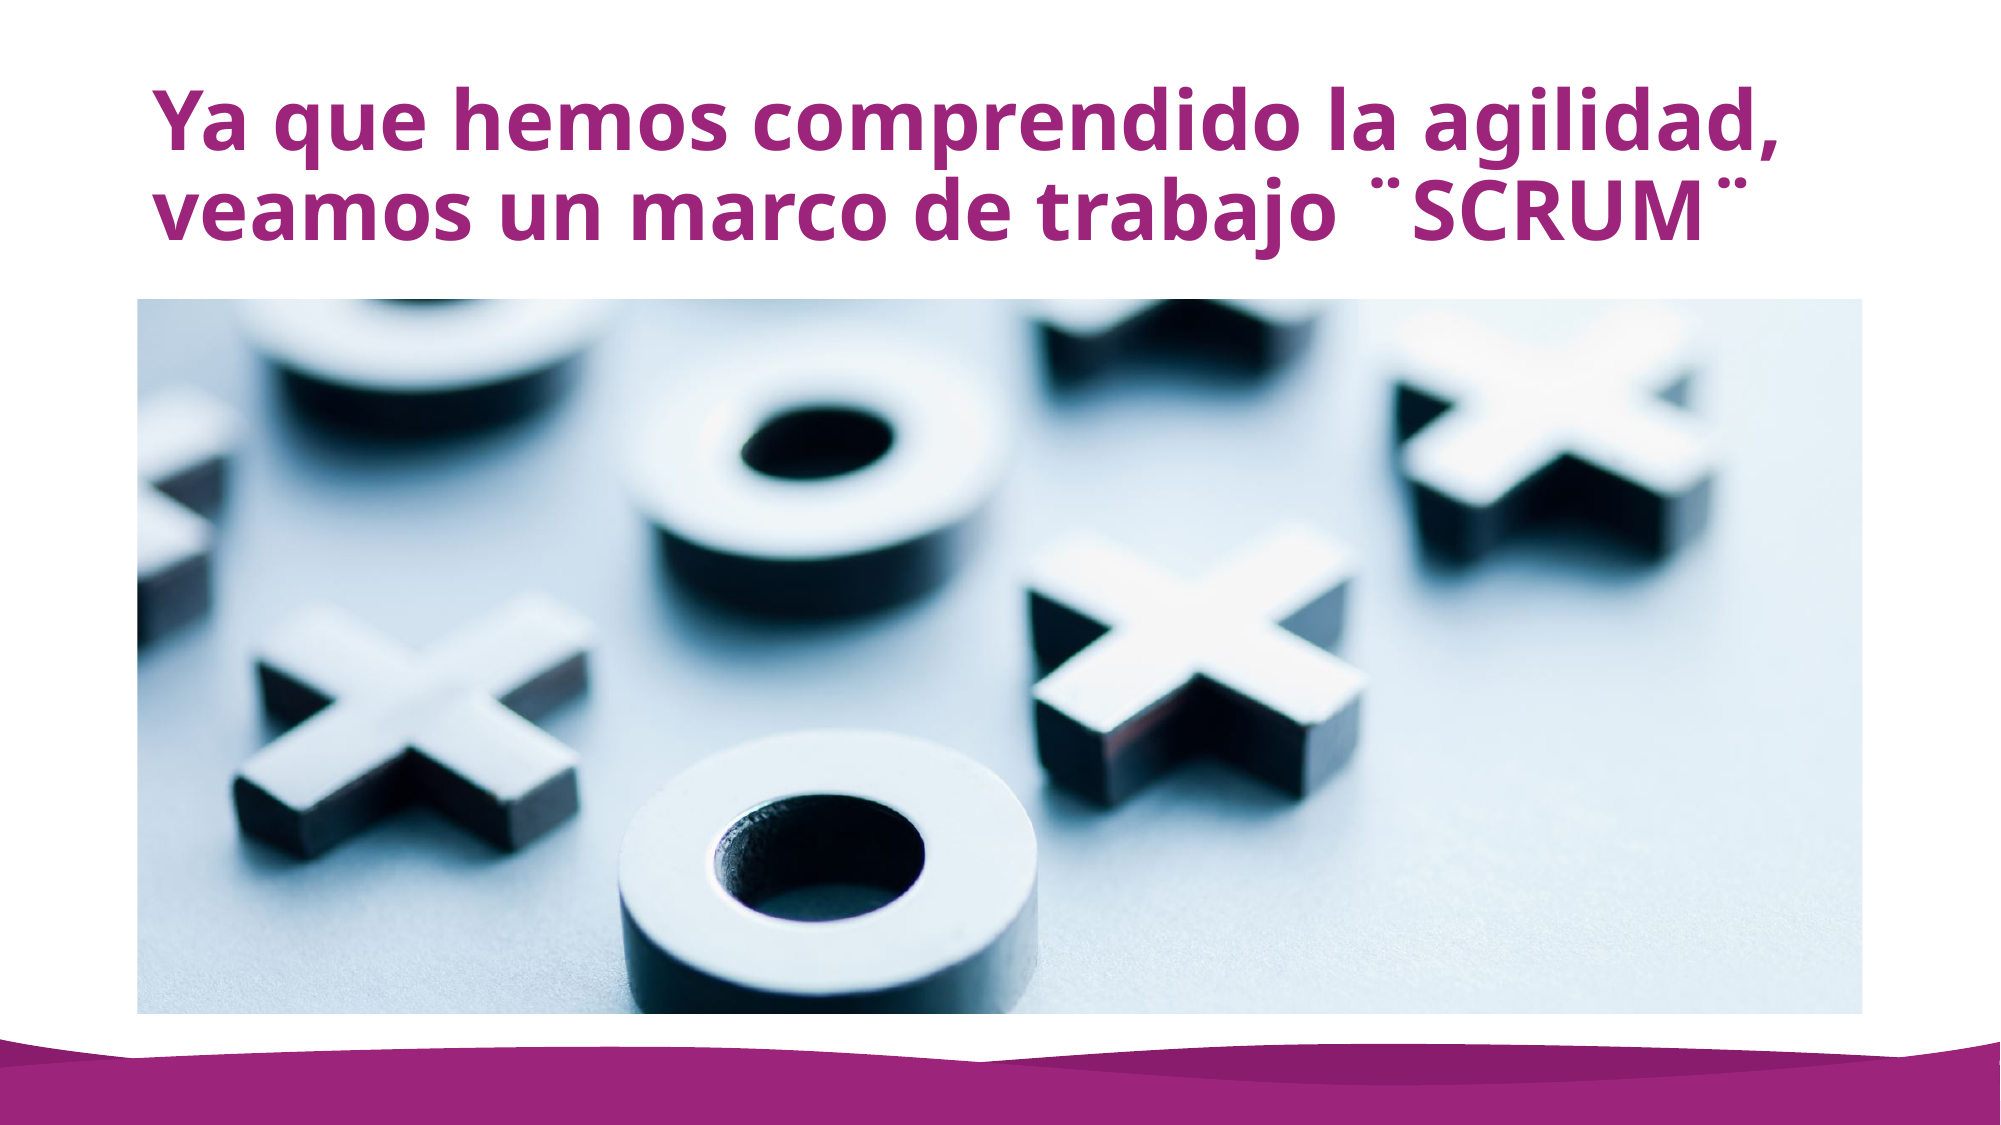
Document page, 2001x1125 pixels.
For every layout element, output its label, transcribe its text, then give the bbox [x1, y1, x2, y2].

picture [137, 299, 1863, 1014]
title Ya que hemos comprendido la agilidad, veamos un marco de trabajo ¨SCRUM¨ [137, 59, 1863, 278]
